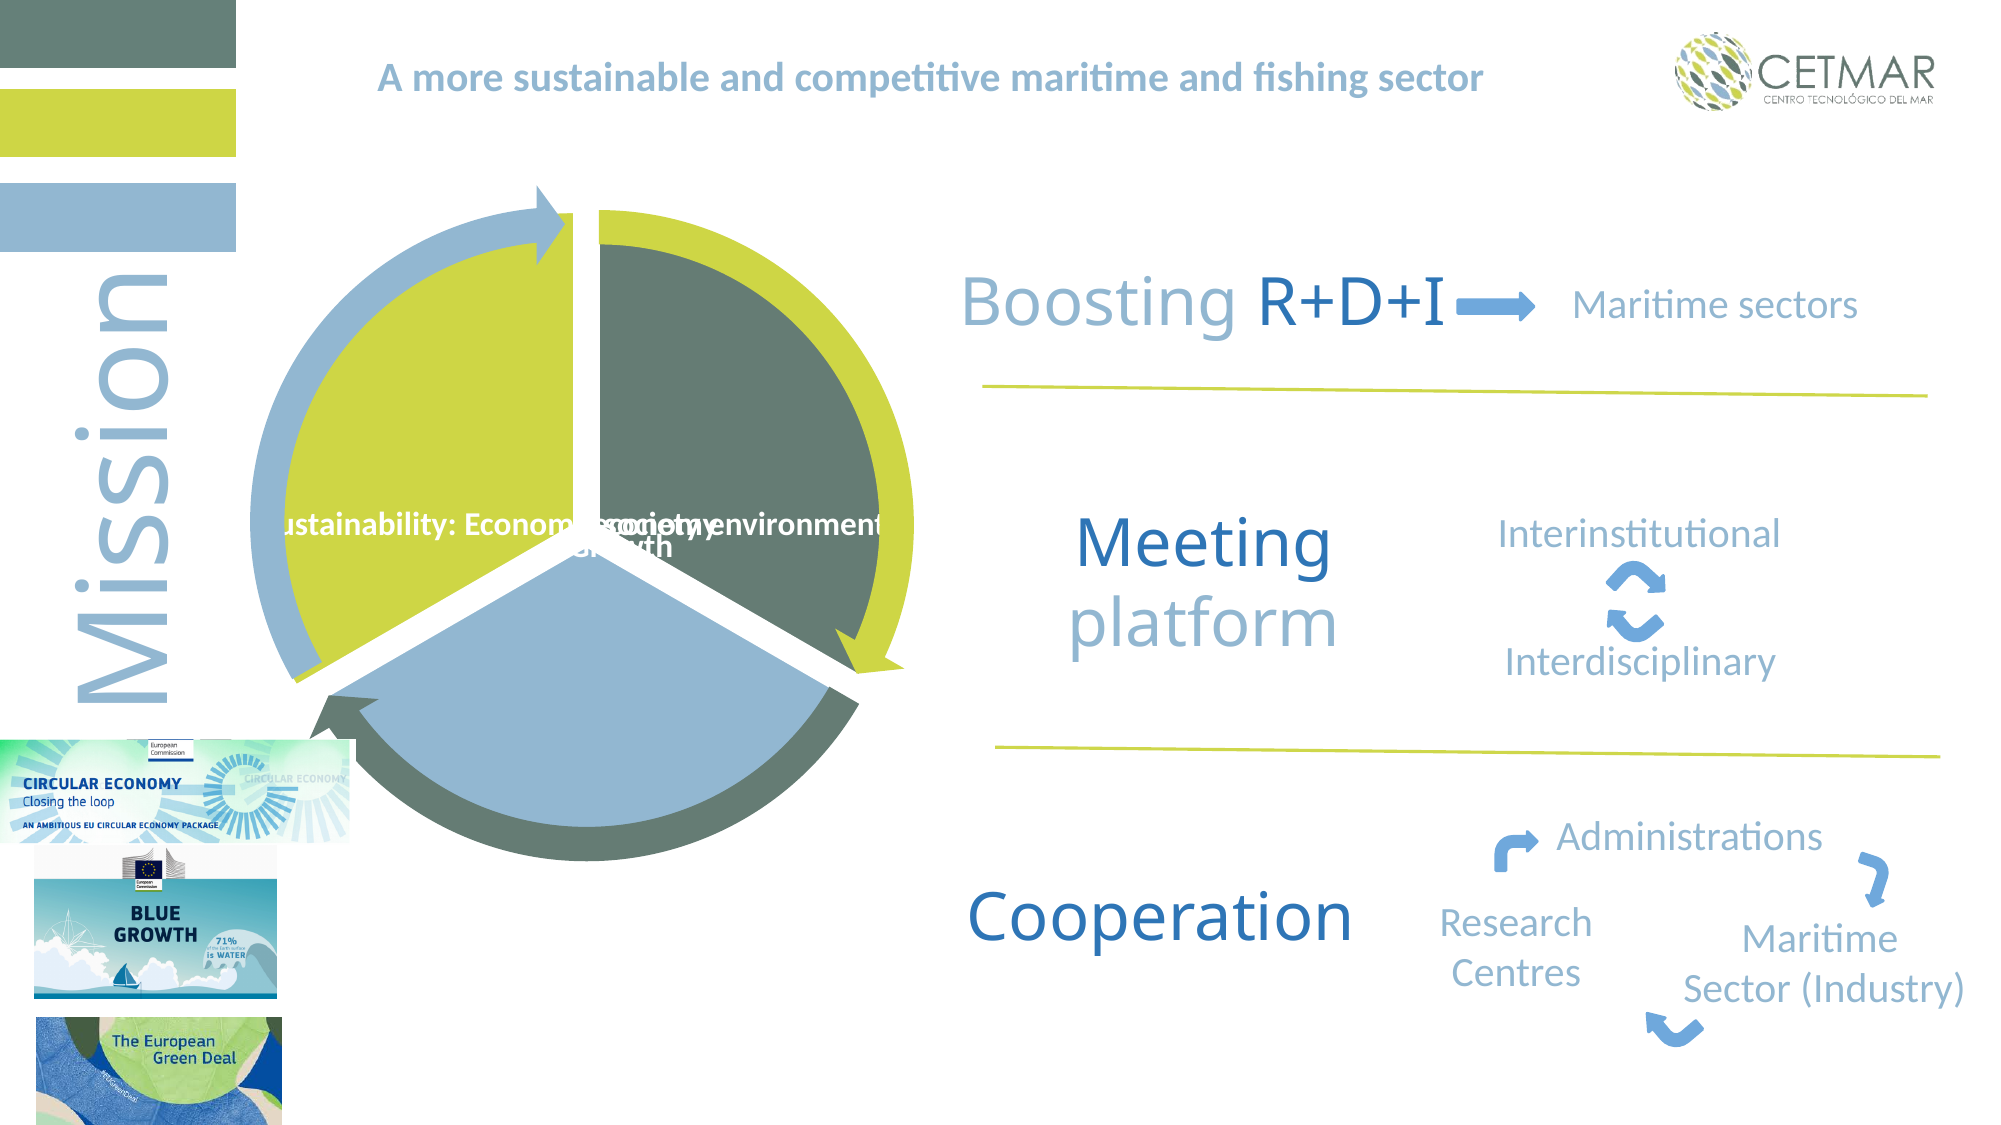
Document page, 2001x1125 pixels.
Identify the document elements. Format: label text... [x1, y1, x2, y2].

text_box [1607, 562, 1664, 592]
text_box Interinstitutional [1482, 490, 1853, 568]
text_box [995, 747, 1941, 757]
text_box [107, 171, 1043, 888]
text_box Mission [48, 223, 107, 731]
picture [1675, 32, 1997, 111]
text_box [1458, 293, 1534, 321]
text_box Research Centres [1356, 879, 1676, 996]
text_box Administrations [1541, 793, 1928, 871]
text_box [982, 386, 1928, 396]
text_box Cooperation [896, 858, 1426, 947]
text_box [0, 183, 107, 252]
text_box [1496, 831, 1538, 871]
text_box Interdisciplinary [1489, 618, 1829, 696]
text_box A more sustainable and competitive maritime and fishing sector [223, 34, 1640, 122]
text_box [0, 89, 236, 157]
text_box Maritime Sector (Industry) [1630, 895, 2000, 1026]
picture [36, 1017, 282, 1125]
text_box [1859, 853, 1888, 907]
text_box Boosting R+D+I [1043, 243, 1528, 332]
text_box [1608, 611, 1663, 641]
text_box Meeting platform [1043, 485, 1488, 684]
text_box [0, 0, 236, 68]
text_box Maritime sectors [1556, 262, 1941, 340]
text_box [1647, 1013, 1703, 1046]
picture [0, 739, 356, 993]
